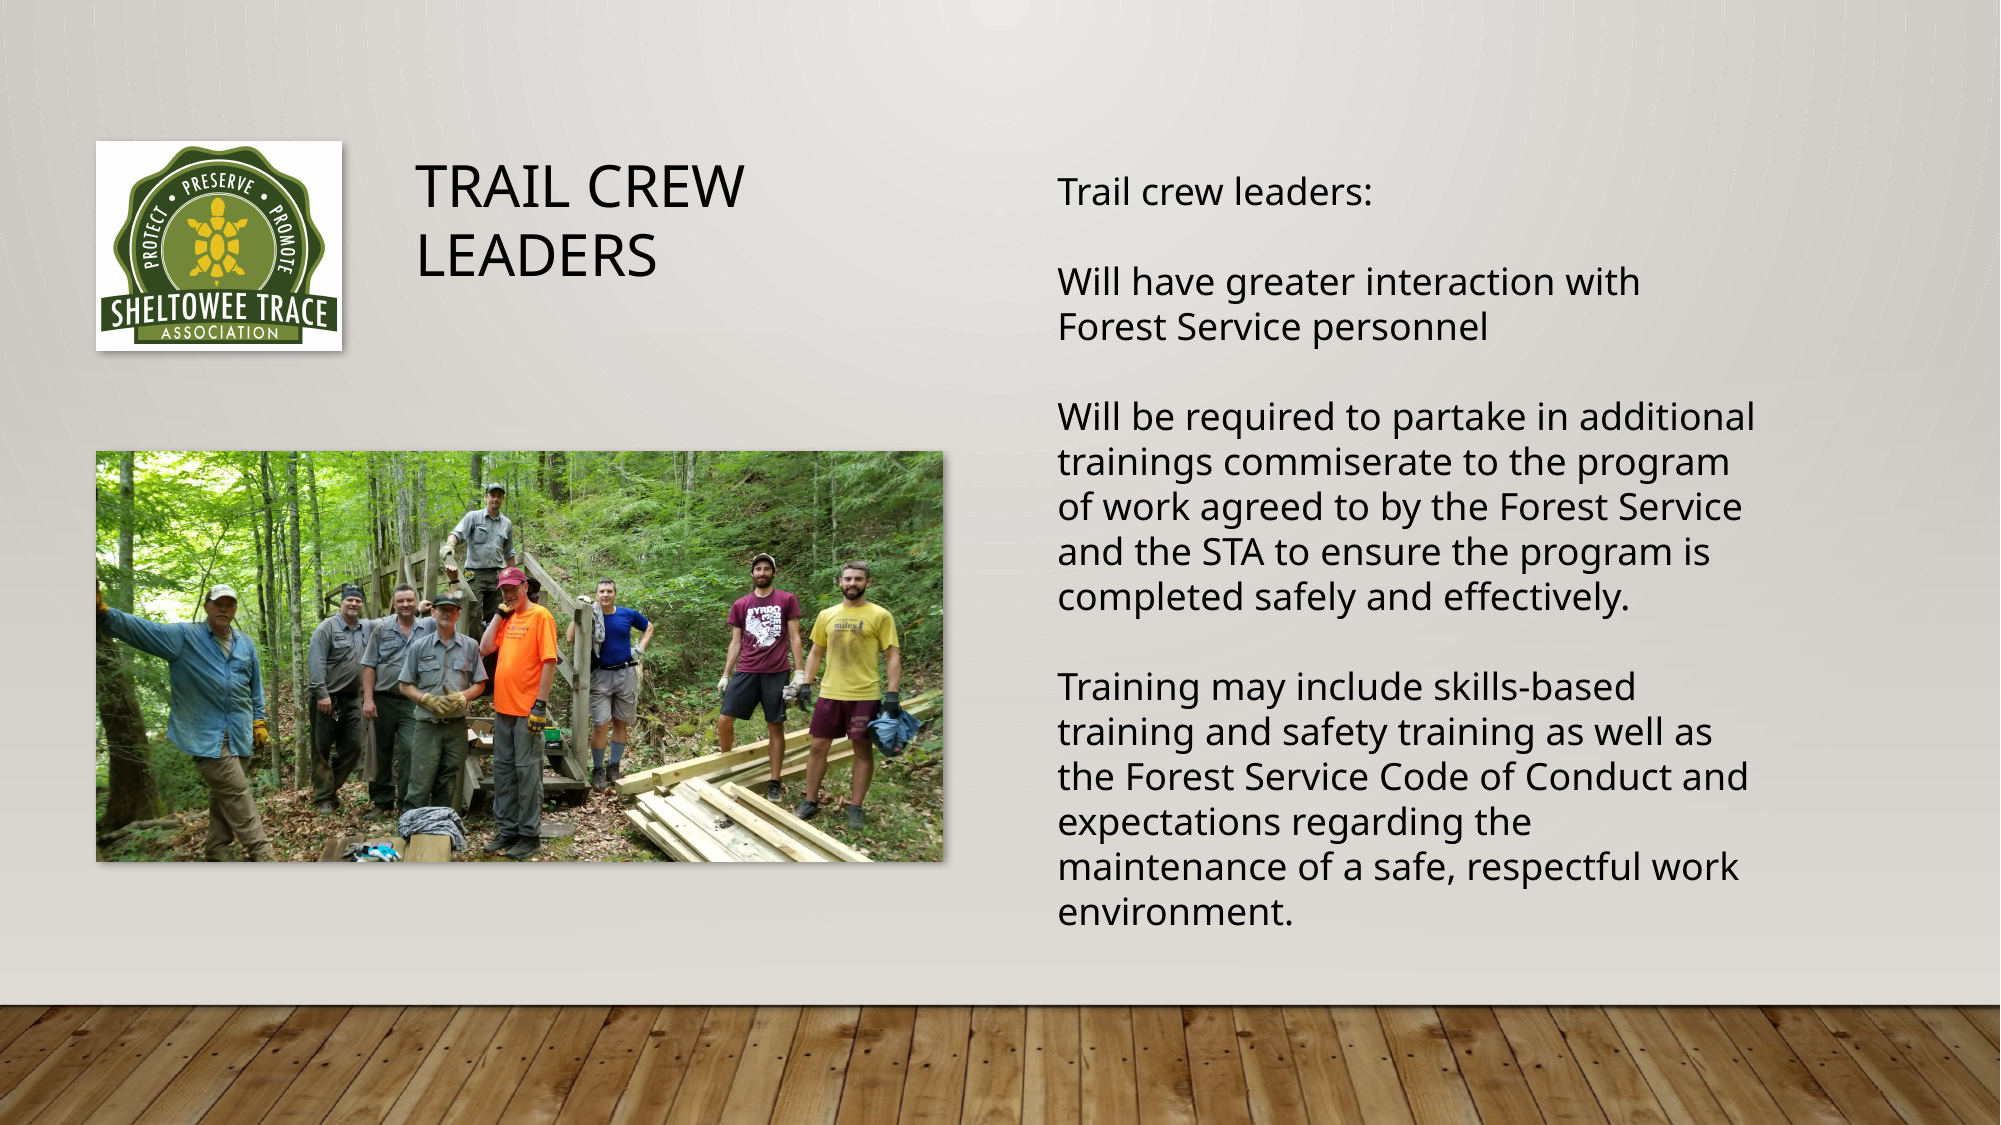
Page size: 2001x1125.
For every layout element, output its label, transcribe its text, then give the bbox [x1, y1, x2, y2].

picture [95, 140, 342, 351]
text_box TRAIL CREW LEADERS [400, 141, 943, 296]
picture [0, 1005, 2000, 1125]
picture [95, 451, 943, 863]
text_box Trail crew leaders: Will have greater interaction with Forest Service personnel Will be required to partake in additional trainings commiserate to the program of work agreed to by the Forest Service and the STA to ensure the program is completed safely and effectively. Training may include skills-based training and safety training as well as the Forest Service Code of Conduct and expectations regarding the maintenance of a safe, respectful work environment. [1042, 160, 1774, 941]
